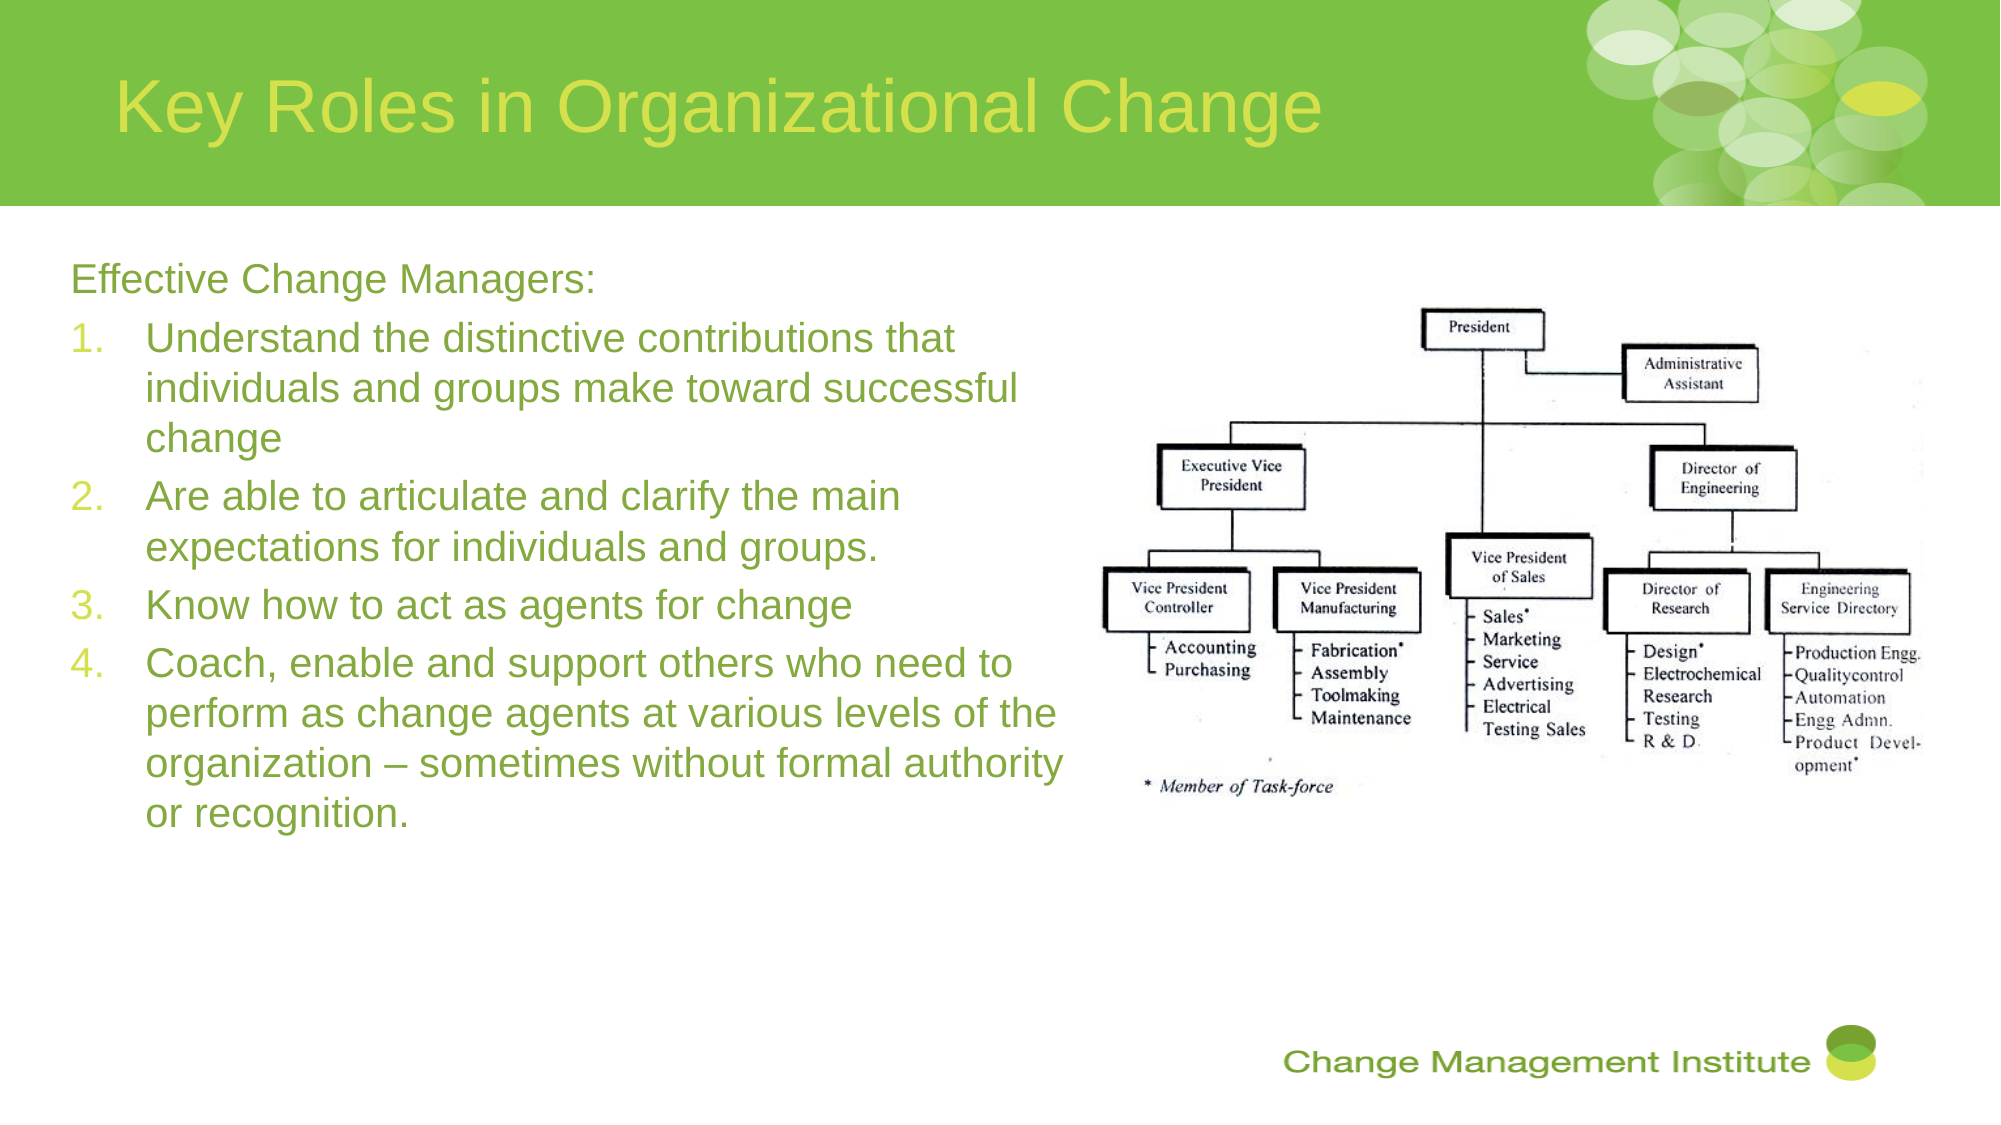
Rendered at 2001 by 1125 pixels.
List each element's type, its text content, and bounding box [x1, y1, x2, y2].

picture [0, 0, 2000, 1125]
list Effective Change Managers: Understand the distinctive contributions that individuals and groups make toward successful change Are able to articulate and clarify the main expectations for individuals and groups. Know how to act as agents for change Coach, enable and support others who need to perform as change agents at various levels of the organization – sometimes without formal authority or recognition. [55, 244, 1099, 995]
title Key Roles in Organizational Change [99, 0, 1900, 206]
